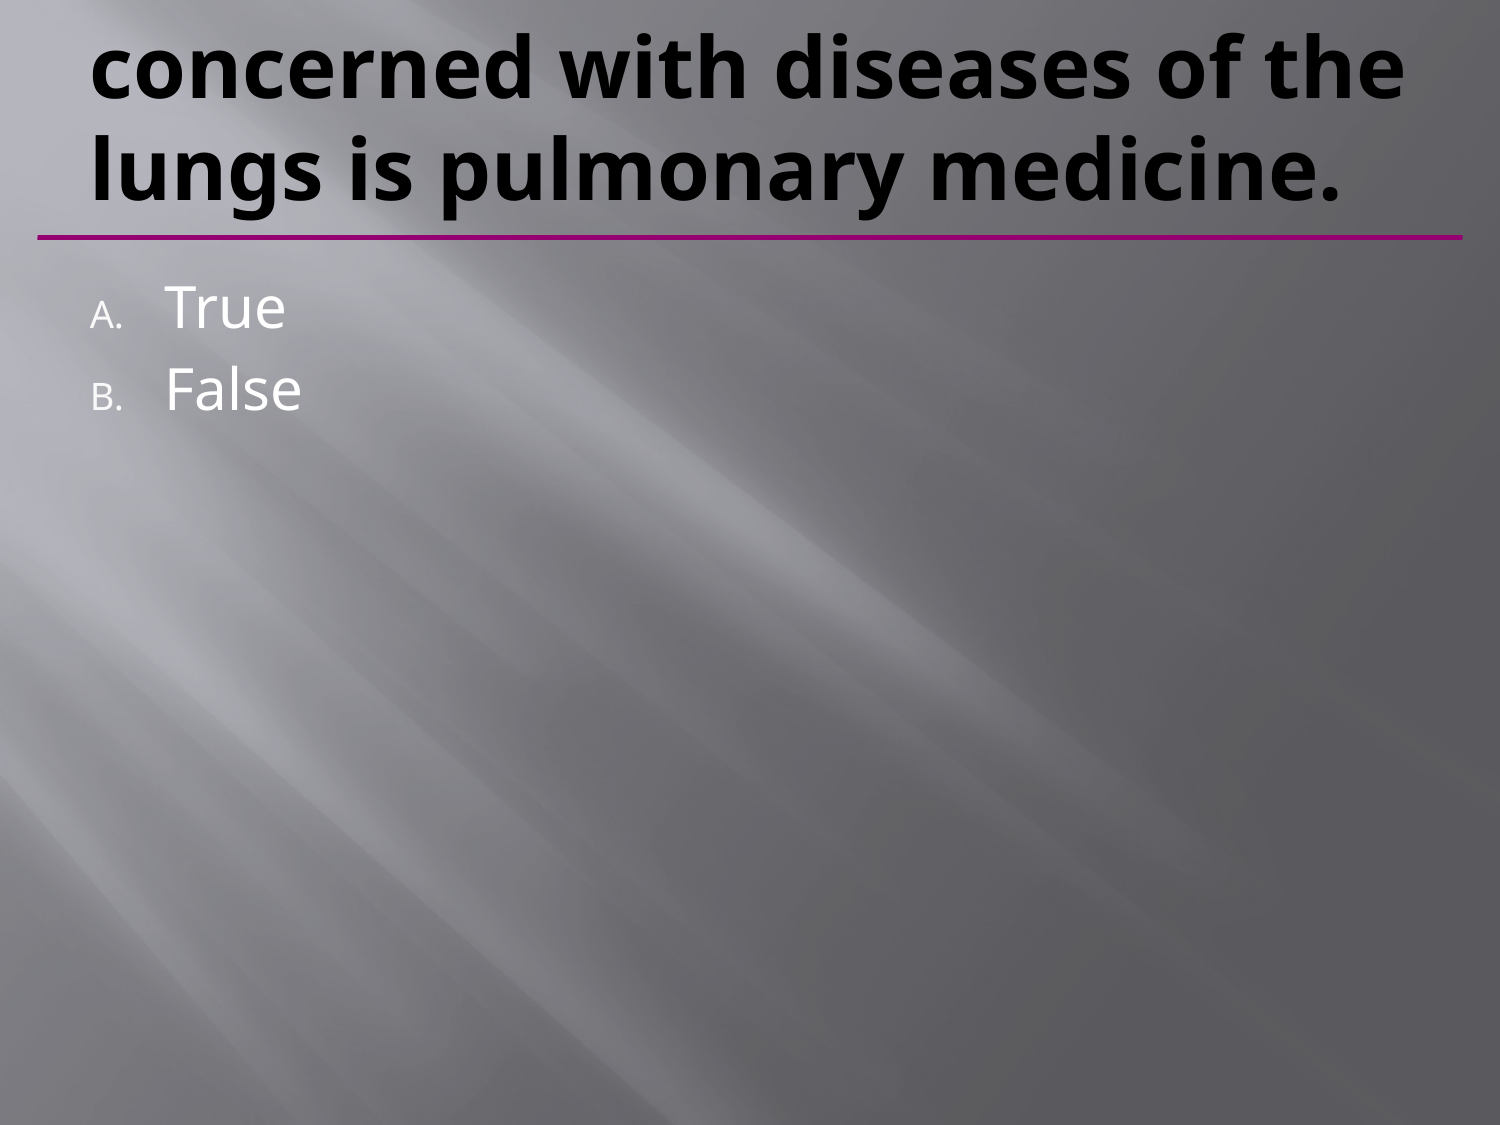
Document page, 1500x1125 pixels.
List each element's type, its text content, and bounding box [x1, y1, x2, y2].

title The branch of medicine concerned with diseases of the lungs is pulmonary medicine. [75, 37, 1475, 225]
list True False [75, 262, 1425, 1035]
